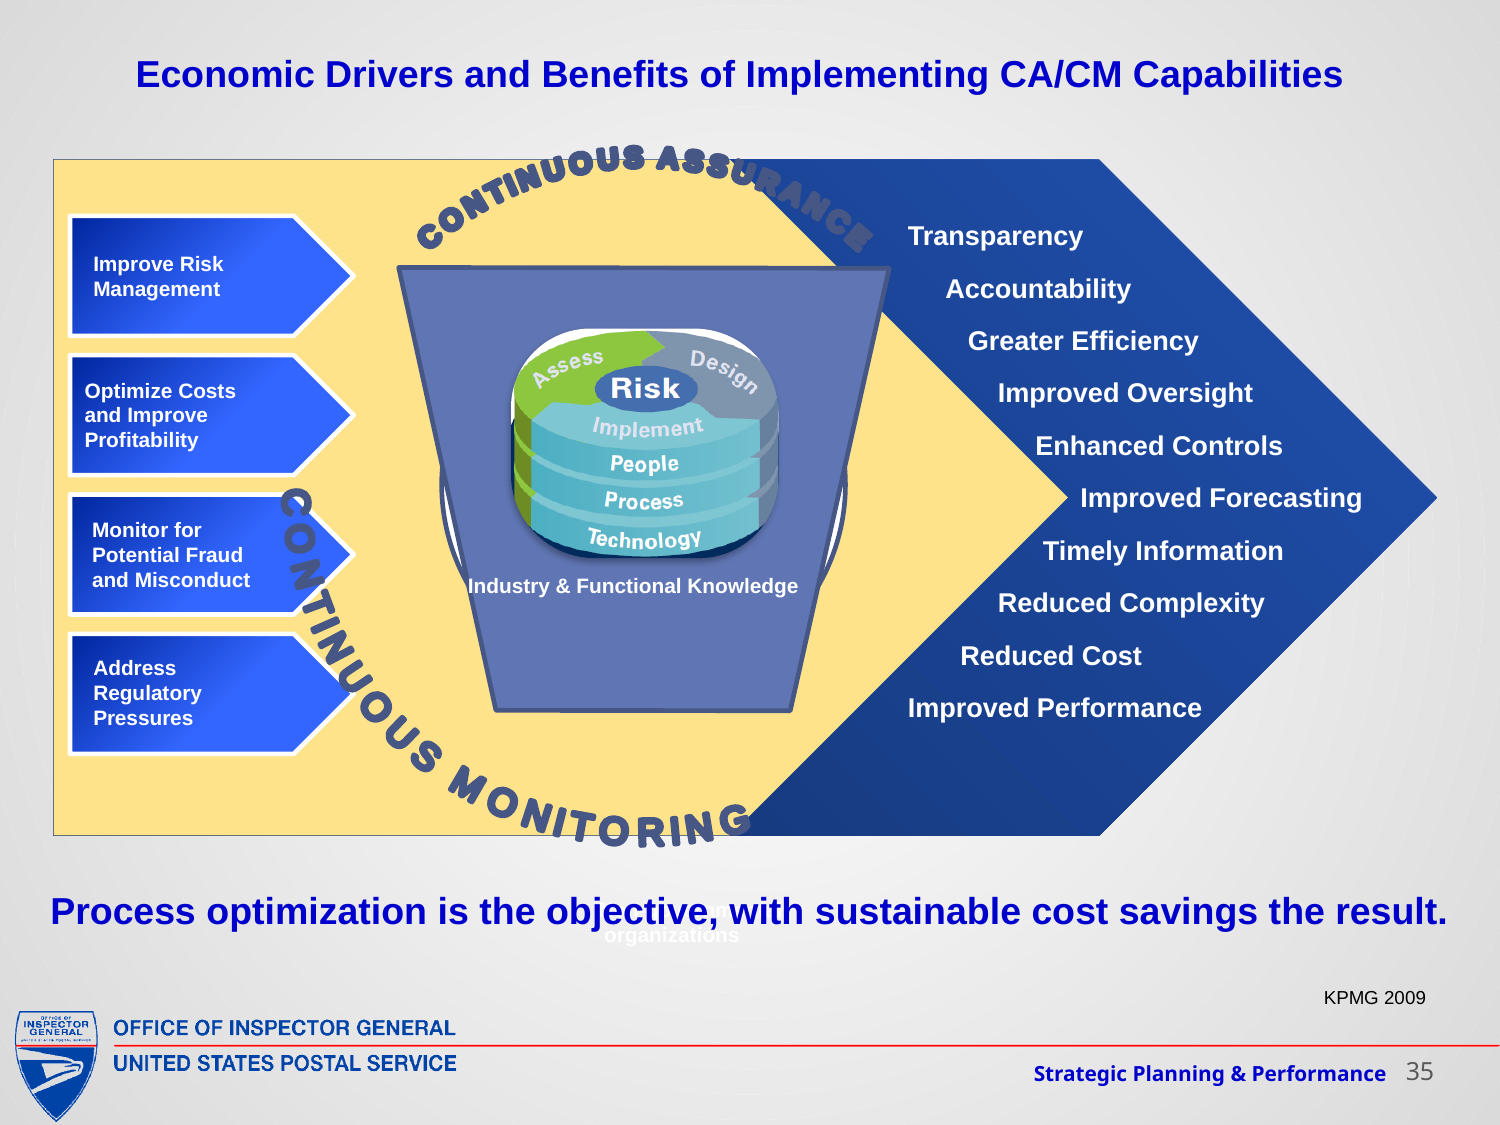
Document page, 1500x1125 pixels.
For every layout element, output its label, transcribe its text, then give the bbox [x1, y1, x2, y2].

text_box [374, 215, 913, 754]
text_box Economic Drivers and Benefits of Implementing CA/CM Capabilities [120, 42, 1360, 102]
text_box [732, 731, 1207, 838]
text_box [67, 213, 357, 339]
picture [12, 1008, 1500, 1125]
text_box [51, 157, 806, 838]
text_box Monitor for Potential Fraud and Misconduct [77, 509, 294, 599]
text_box KPMG 2009 [1308, 978, 1441, 1016]
text_box Improve Risk Management [78, 243, 265, 308]
text_box [1383, 440, 1440, 555]
text_box Optimize Costs and Improve Profitability [69, 369, 290, 460]
text_box [67, 631, 357, 757]
text_box Process optimization is the objective, with sustainable cost savings the result. [35, 880, 1465, 940]
text_box [732, 157, 1154, 213]
text_box [67, 352, 357, 478]
text_box Address Regulatory Pressures [78, 647, 274, 738]
footer Strategic Planning & Performance [934, 1042, 1401, 1103]
text_box Non-governmental organizations [583, 940, 806, 949]
text_box Transparency Accountability Greater Efficiency Improved Oversight Enhanced Controls Improved Forecasting Timely Information Reduced Complexity Reduced Cost Improved Performance [893, 211, 1383, 731]
text_box [67, 492, 357, 617]
slide_number 35 [1401, 1042, 1494, 1103]
